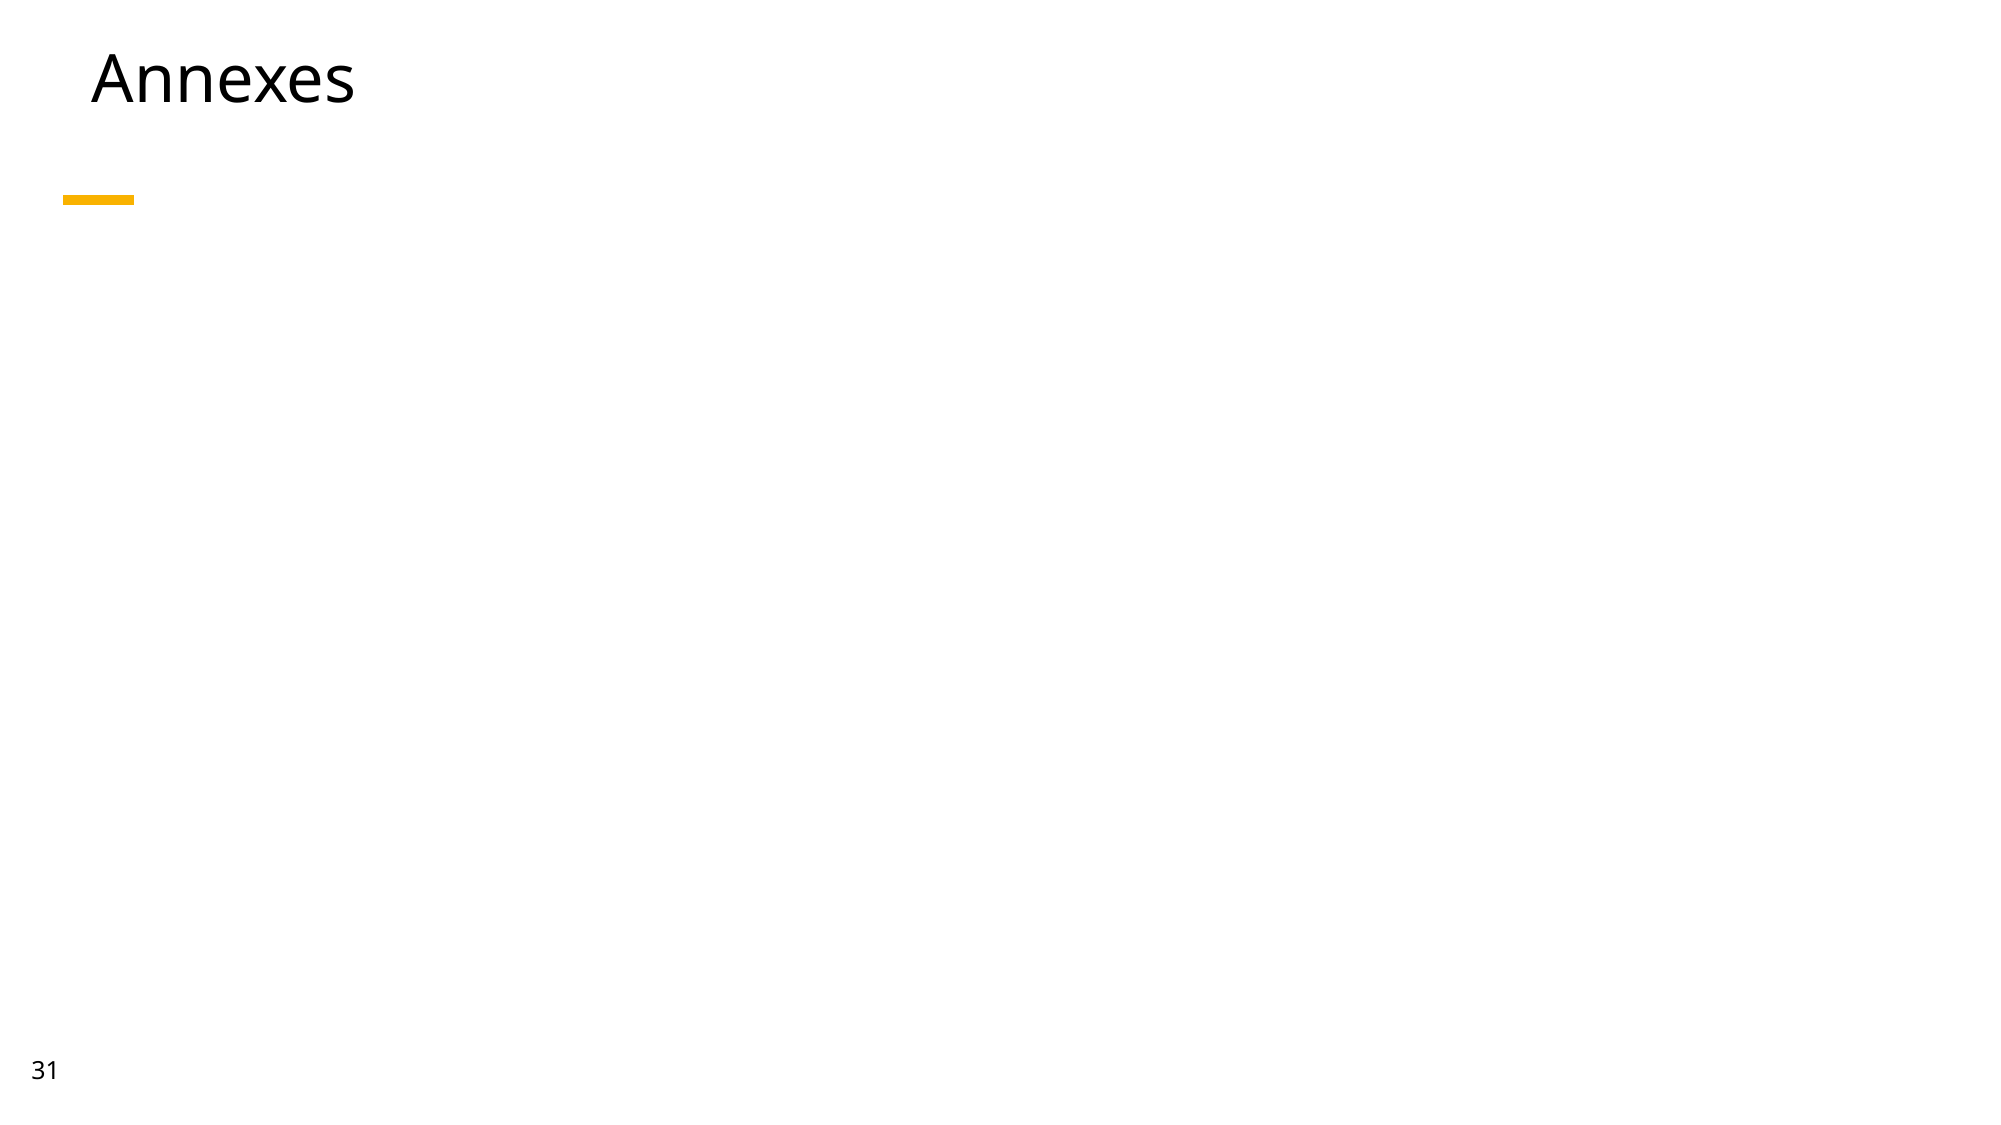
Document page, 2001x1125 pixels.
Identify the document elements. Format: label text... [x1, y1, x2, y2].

title Annexes [79, 36, 1916, 204]
slide_number 31 [31, 1041, 115, 1102]
